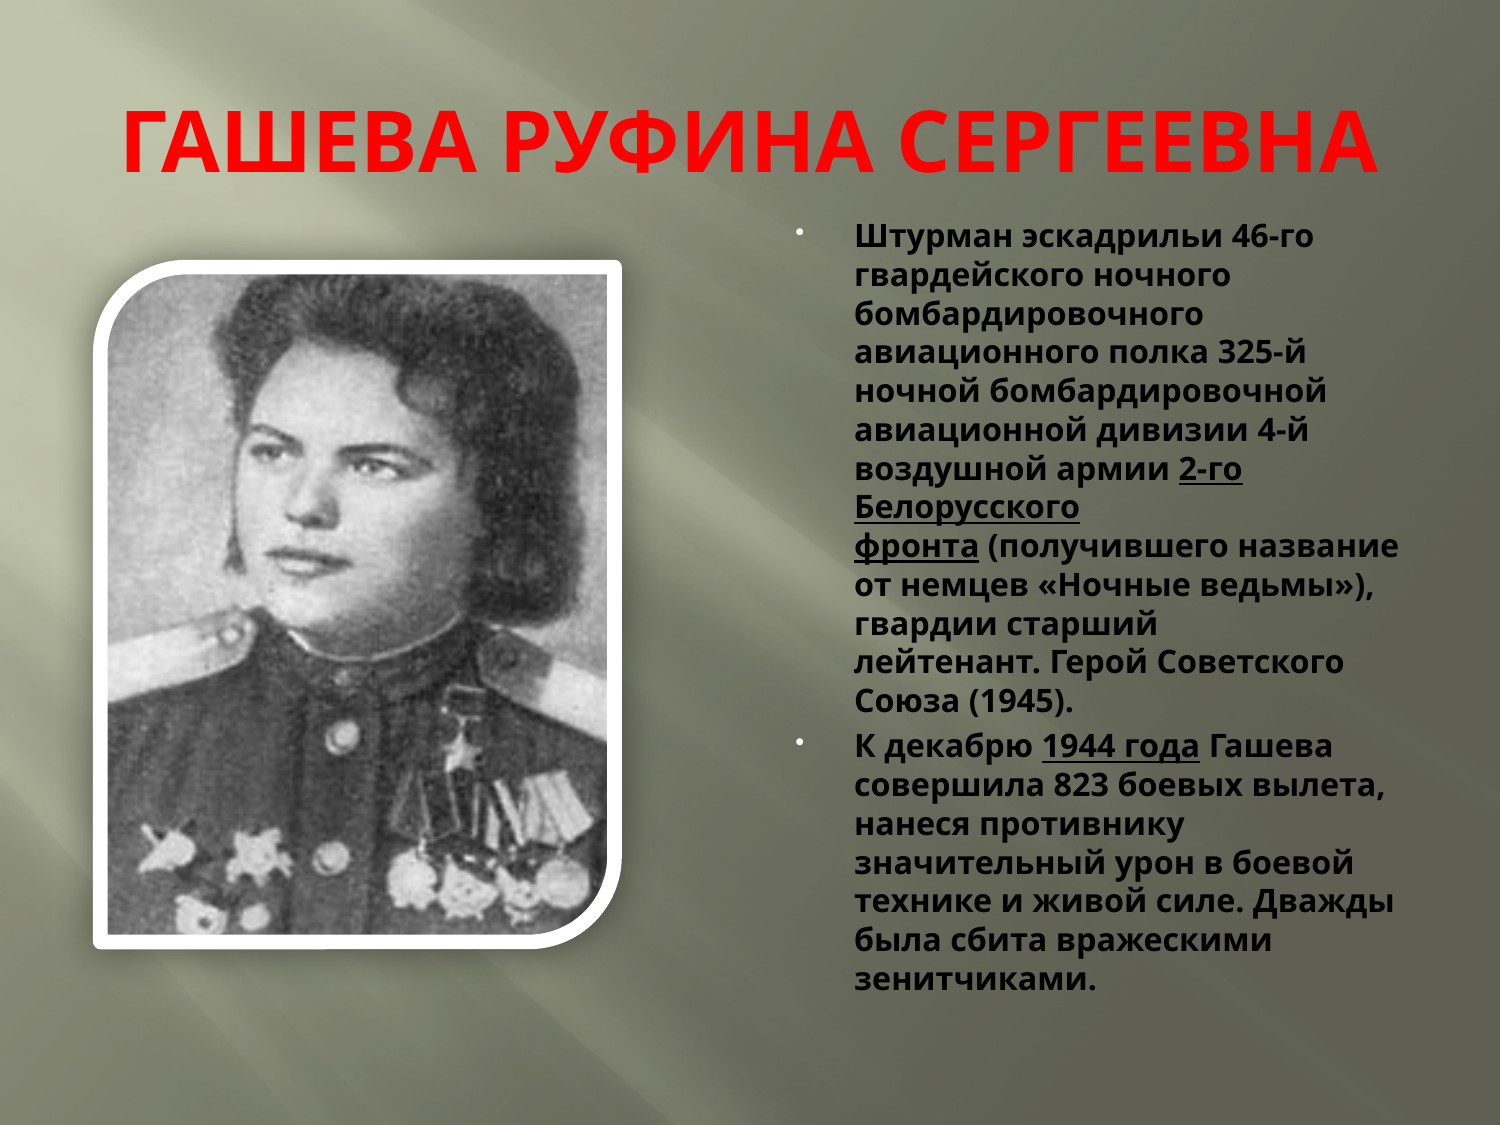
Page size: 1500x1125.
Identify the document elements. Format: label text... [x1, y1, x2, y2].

list Штурман эскадрильи 46-го гвардейского ночного бомбардировочного авиационного полка 325-й ночной бомбардировочной авиационной дивизии 4-й воздушной армии 2-го Белорусского фронта (получившего название от немцев «Ночные ведьмы»), гвардии старший лейтенант. Герой Советского Союза (1945). К декабрю 1944 года Гашева совершила 823 боевых вылета, нанеся противнику значительный урон в боевой технике и живой силе. Дважды была сбита вражескими зенитчиками. [762, 208, 1425, 1005]
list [100, 266, 615, 943]
title ГАШЕВА РУФИНА СЕРГЕЕВНА [75, 45, 1425, 233]
